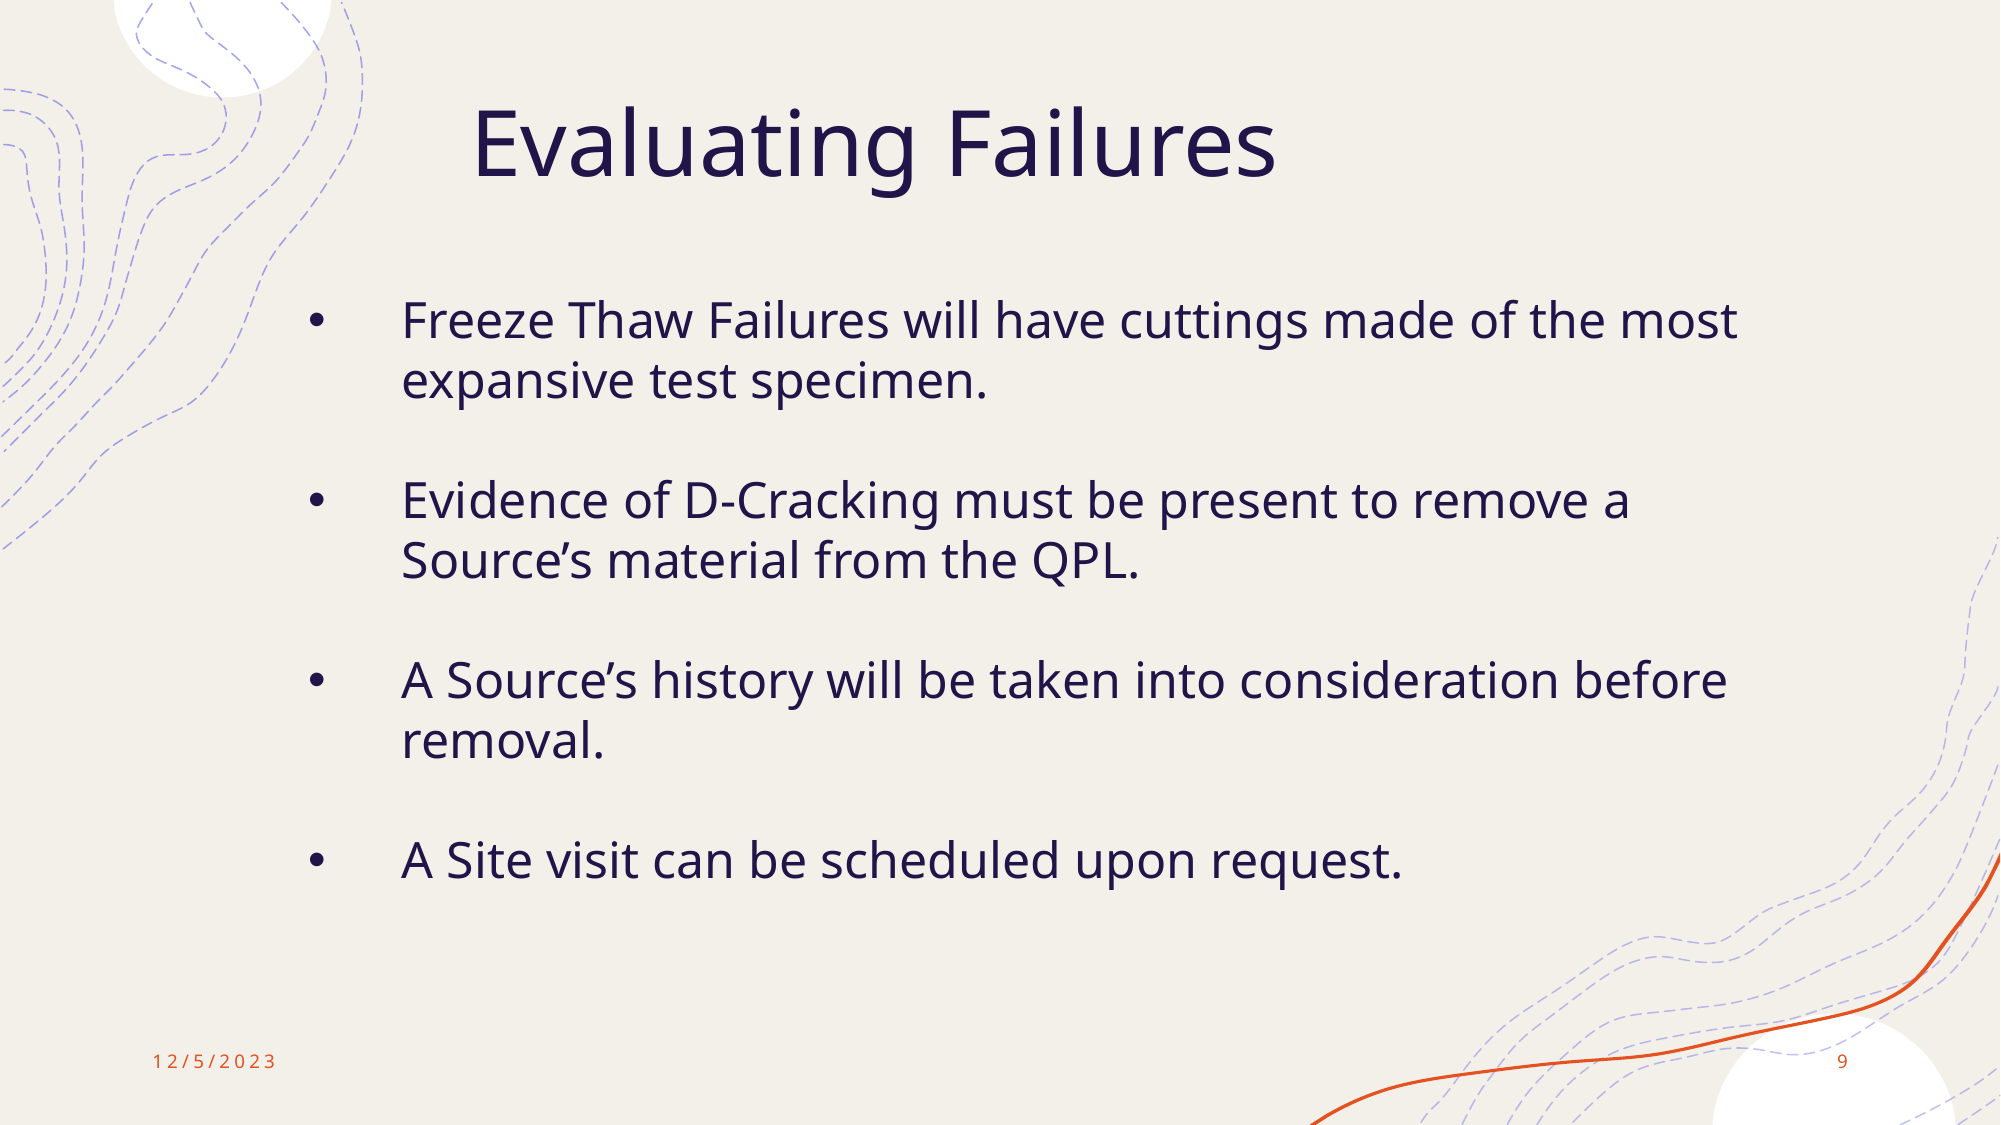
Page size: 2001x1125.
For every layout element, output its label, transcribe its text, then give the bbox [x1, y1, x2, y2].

slide_number 9 [1625, 1042, 1863, 1103]
text_box Evaluating Failures [455, 77, 1642, 188]
text_box Freeze Thaw Failures will have cuttings made of the most expansive test specimen. Evidence of D-Cracking must be present to remove a Source’s material from the QPL. A Source’s history will be taken into consideration before removal. A Site visit can be scheduled upon request. [293, 281, 1755, 993]
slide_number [137, 1042, 588, 1103]
